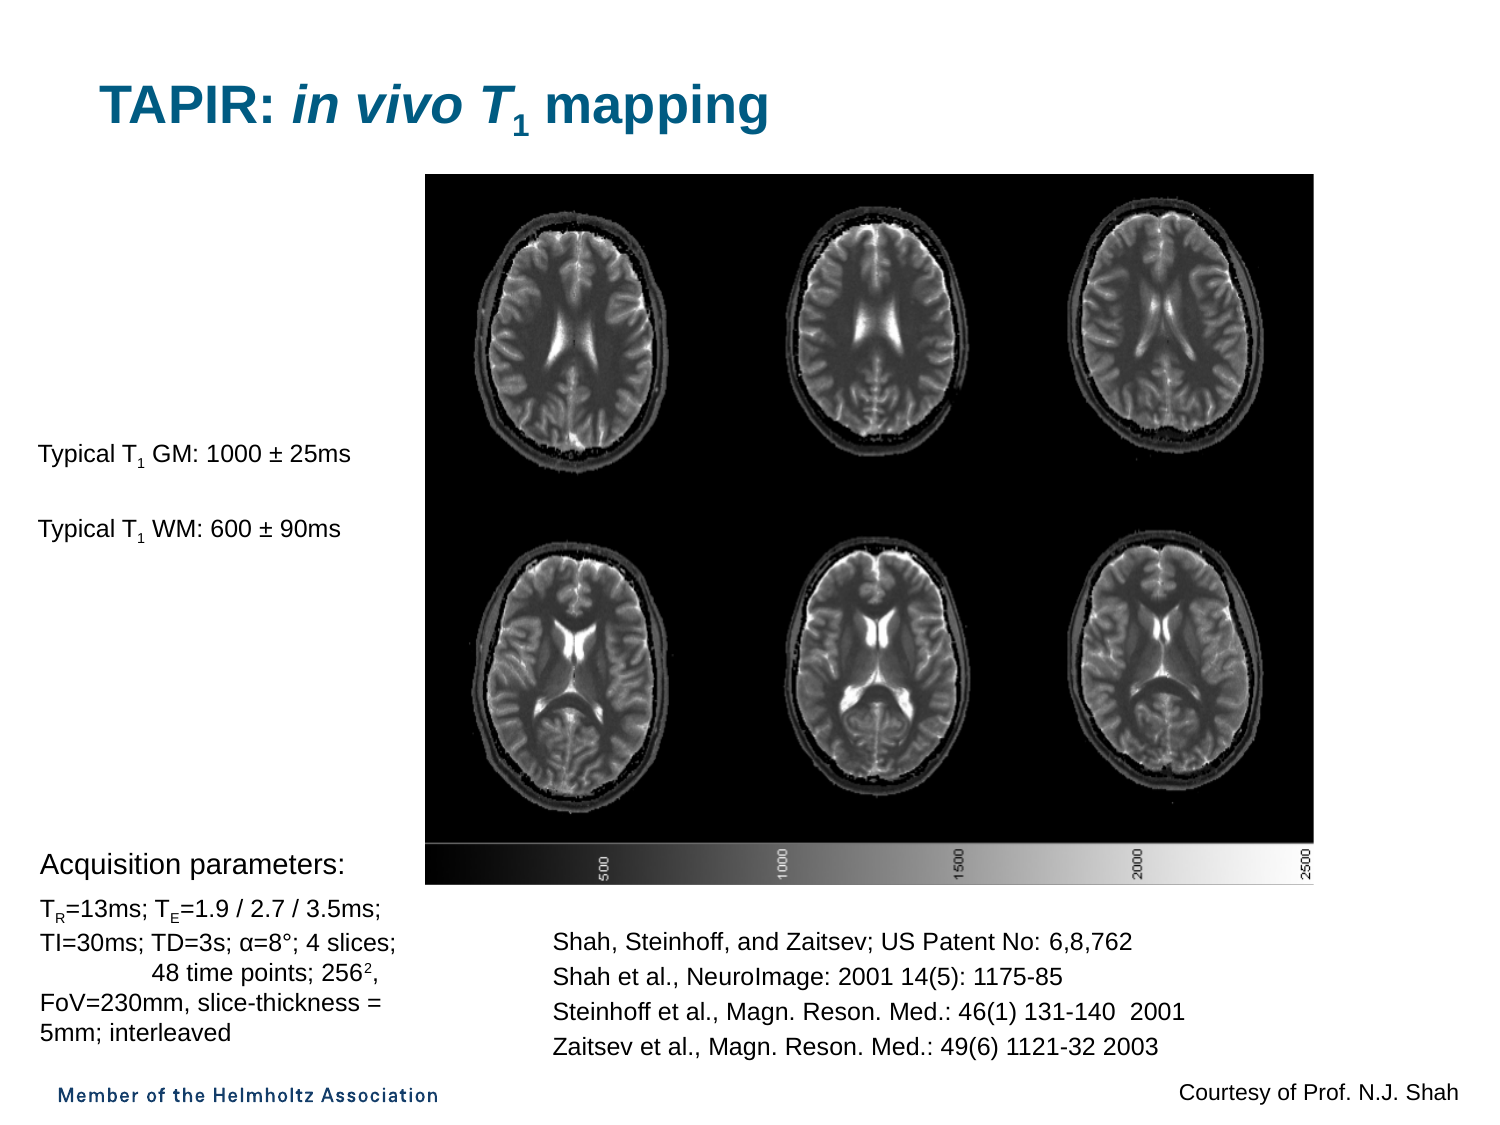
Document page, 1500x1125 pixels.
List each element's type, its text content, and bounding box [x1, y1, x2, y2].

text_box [424, 174, 1314, 885]
text_box TAPIR: in vivo T1 mapping [100, 12, 1438, 200]
text_box Courtesy of Prof. N.J. Shah [1164, 1069, 1475, 1112]
text_box Typical T1 GM: 1000 ± 25ms [37, 437, 350, 484]
text_box Typical T1 WM: 600 ± 90ms [37, 512, 350, 550]
text_box Acquisition parameters: TR=13ms; TE=1.9 / 2.7 / 3.5ms; TI=30ms; TD=3s; α=8°; 4 slices; 48 time points; 2562, FoV=230mm, slice-thickness = 5mm; interleaved [24, 837, 413, 1054]
text_box Shah, Steinhoff, and Zaitsev; US Patent No: 6,8,762 Shah et al., NeuroImage: 2001 14(5): 1175-85 Steinhoff et al., Magn. Reson. Med.: 46(1) 131-140 2001 Zaitsev et al., Magn. Reson. Med.: 49(6) 1121-32 2003 [537, 924, 1381, 1068]
